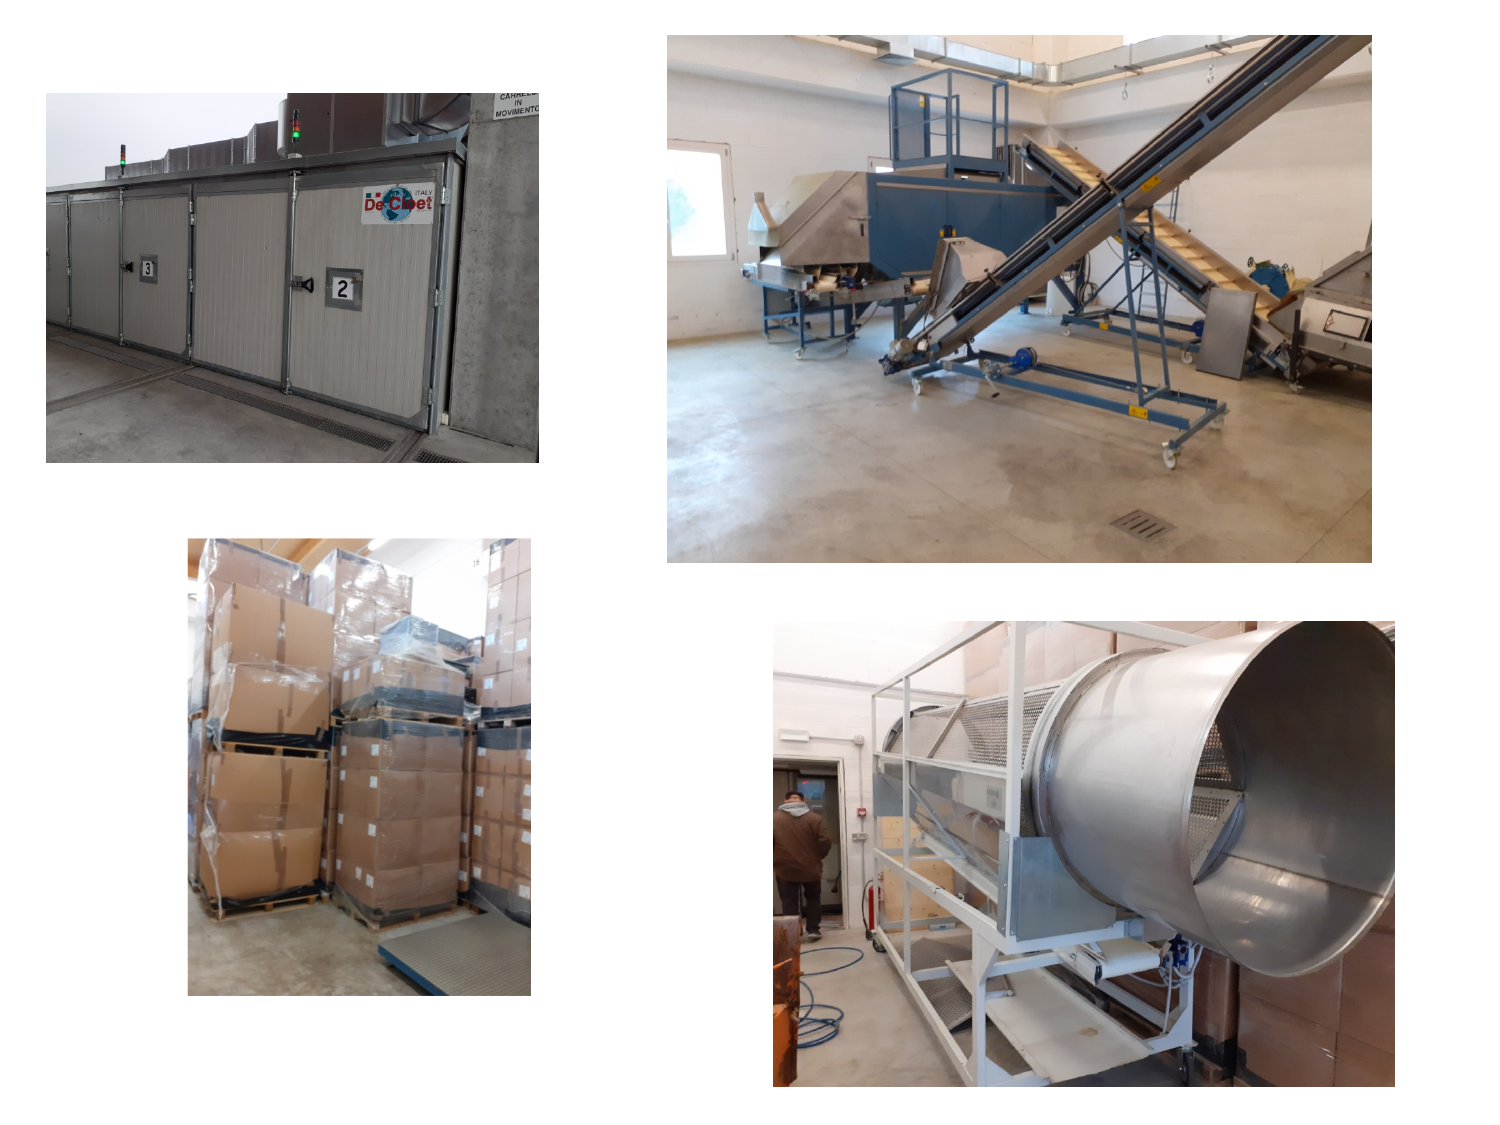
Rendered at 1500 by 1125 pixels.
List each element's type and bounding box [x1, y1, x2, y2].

picture [46, 93, 540, 464]
picture [667, 34, 1372, 563]
picture [130, 539, 588, 995]
picture [773, 620, 1395, 1088]
